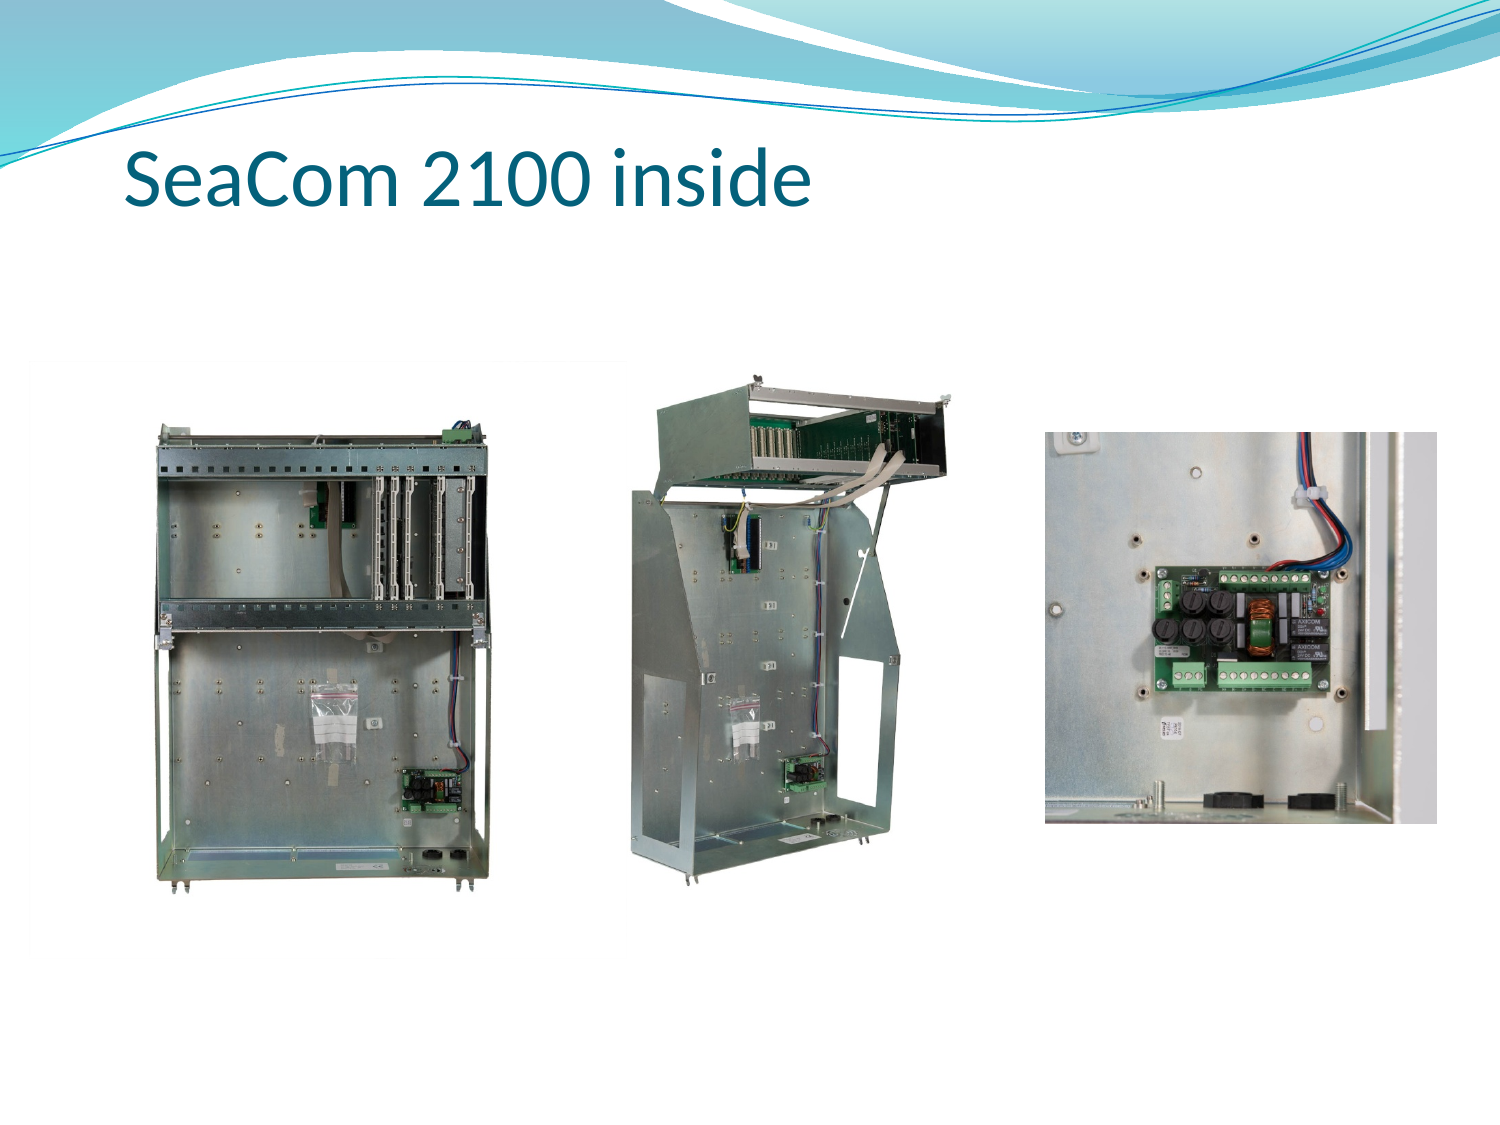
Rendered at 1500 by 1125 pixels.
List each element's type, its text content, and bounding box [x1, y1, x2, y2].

title SeaCom 2100 inside [123, 113, 1474, 338]
picture [29, 349, 1437, 959]
